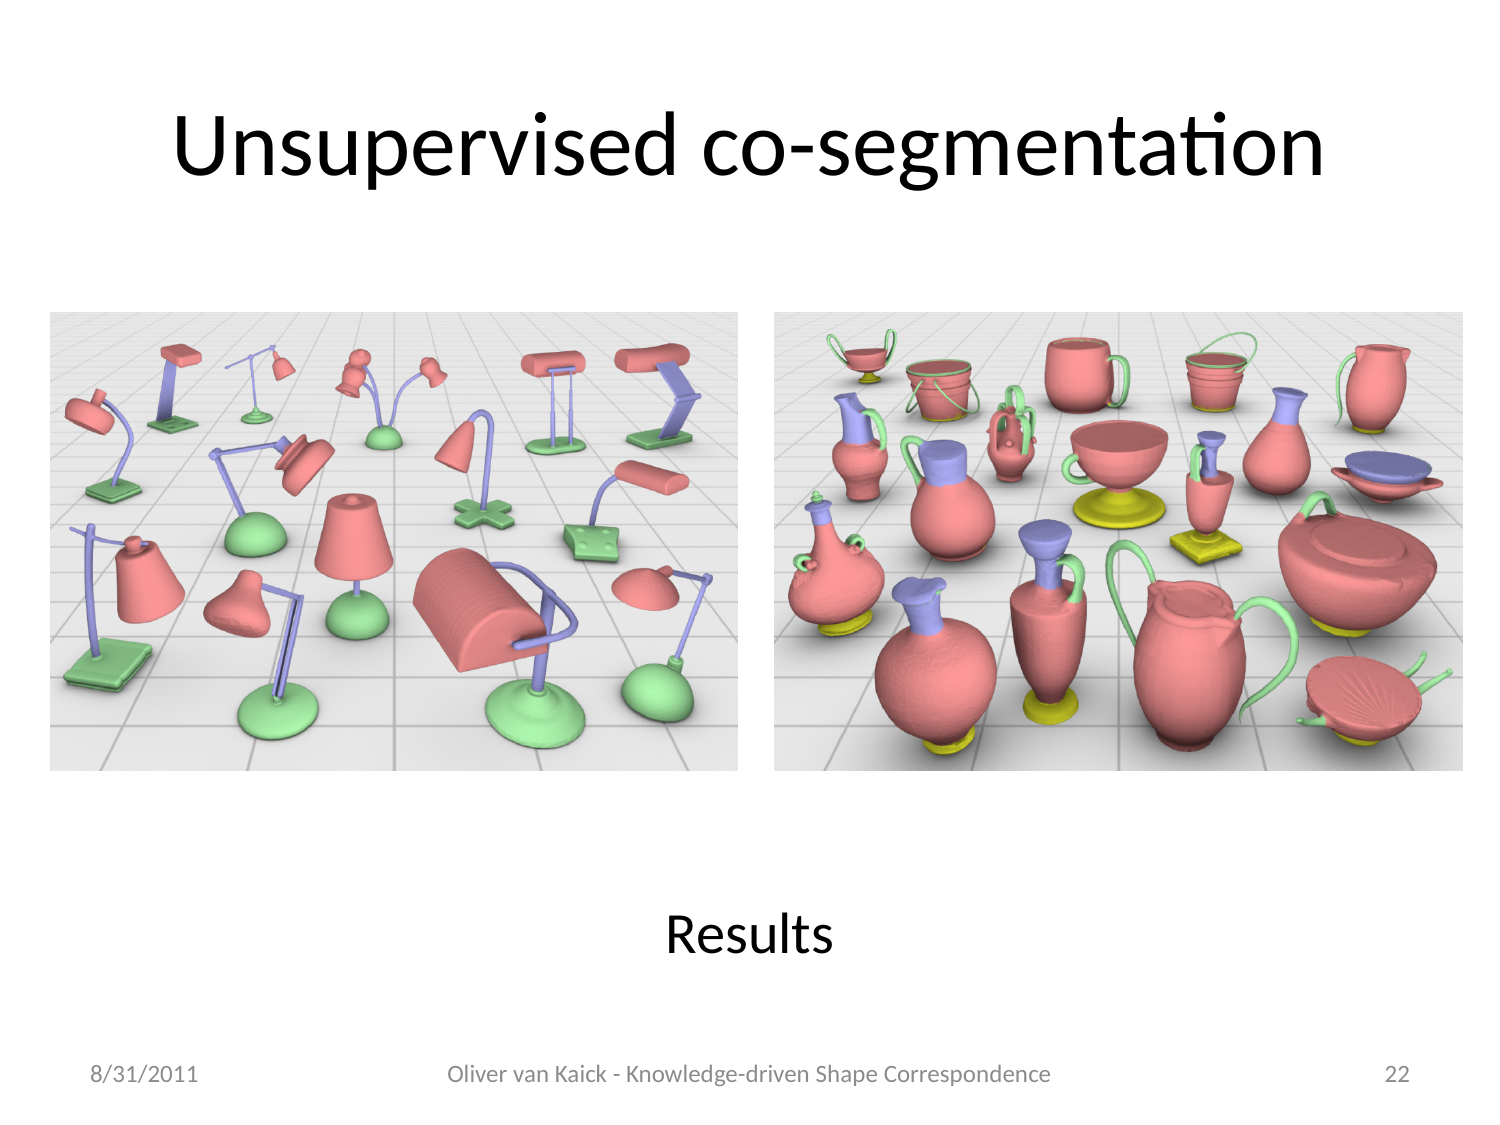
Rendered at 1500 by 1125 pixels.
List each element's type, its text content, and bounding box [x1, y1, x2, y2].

text_box Results [74, 887, 1425, 1005]
slide_number 22 [1175, 1042, 1425, 1103]
footer Oliver van Kaick - Knowledge-driven Shape Correspondence [337, 1042, 1163, 1103]
picture [49, 312, 738, 772]
title Unsupervised co-segmentation [74, 44, 1426, 233]
picture [774, 312, 1463, 772]
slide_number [75, 1042, 325, 1103]
